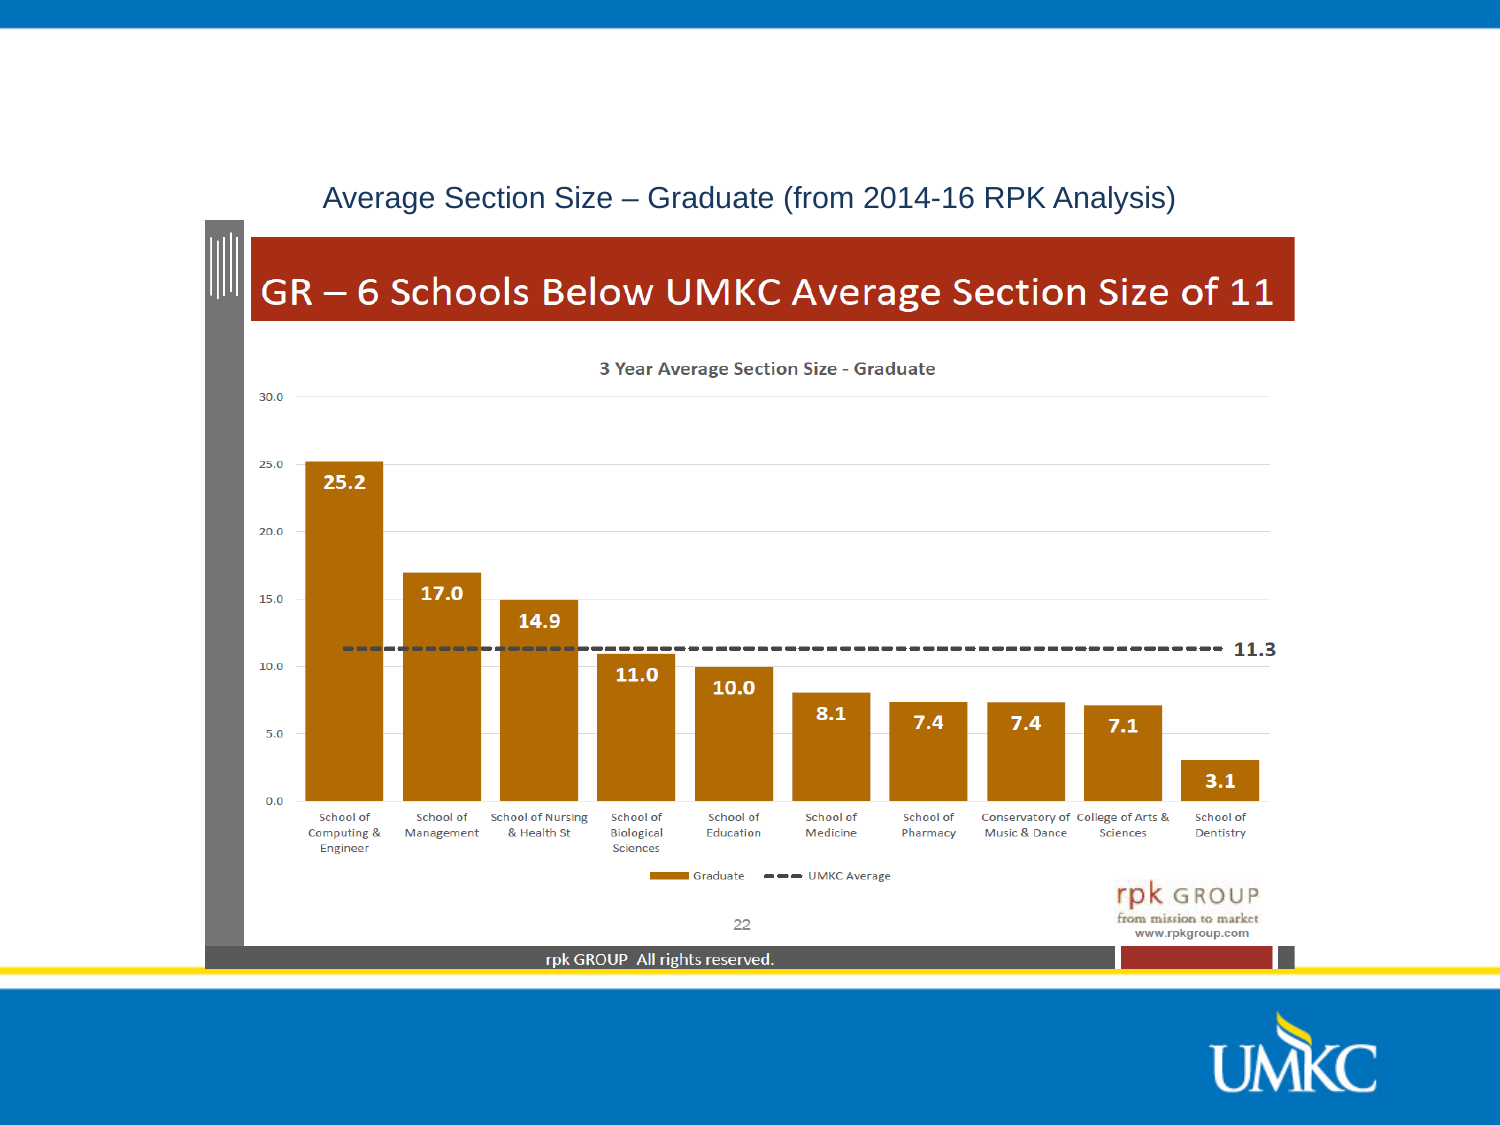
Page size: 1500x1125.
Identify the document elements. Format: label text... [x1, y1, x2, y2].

picture [0, 0, 1500, 1125]
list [204, 220, 1295, 970]
title Average Section Size – Graduate (from 2014-16 RPK Analysis) [103, 170, 1397, 223]
